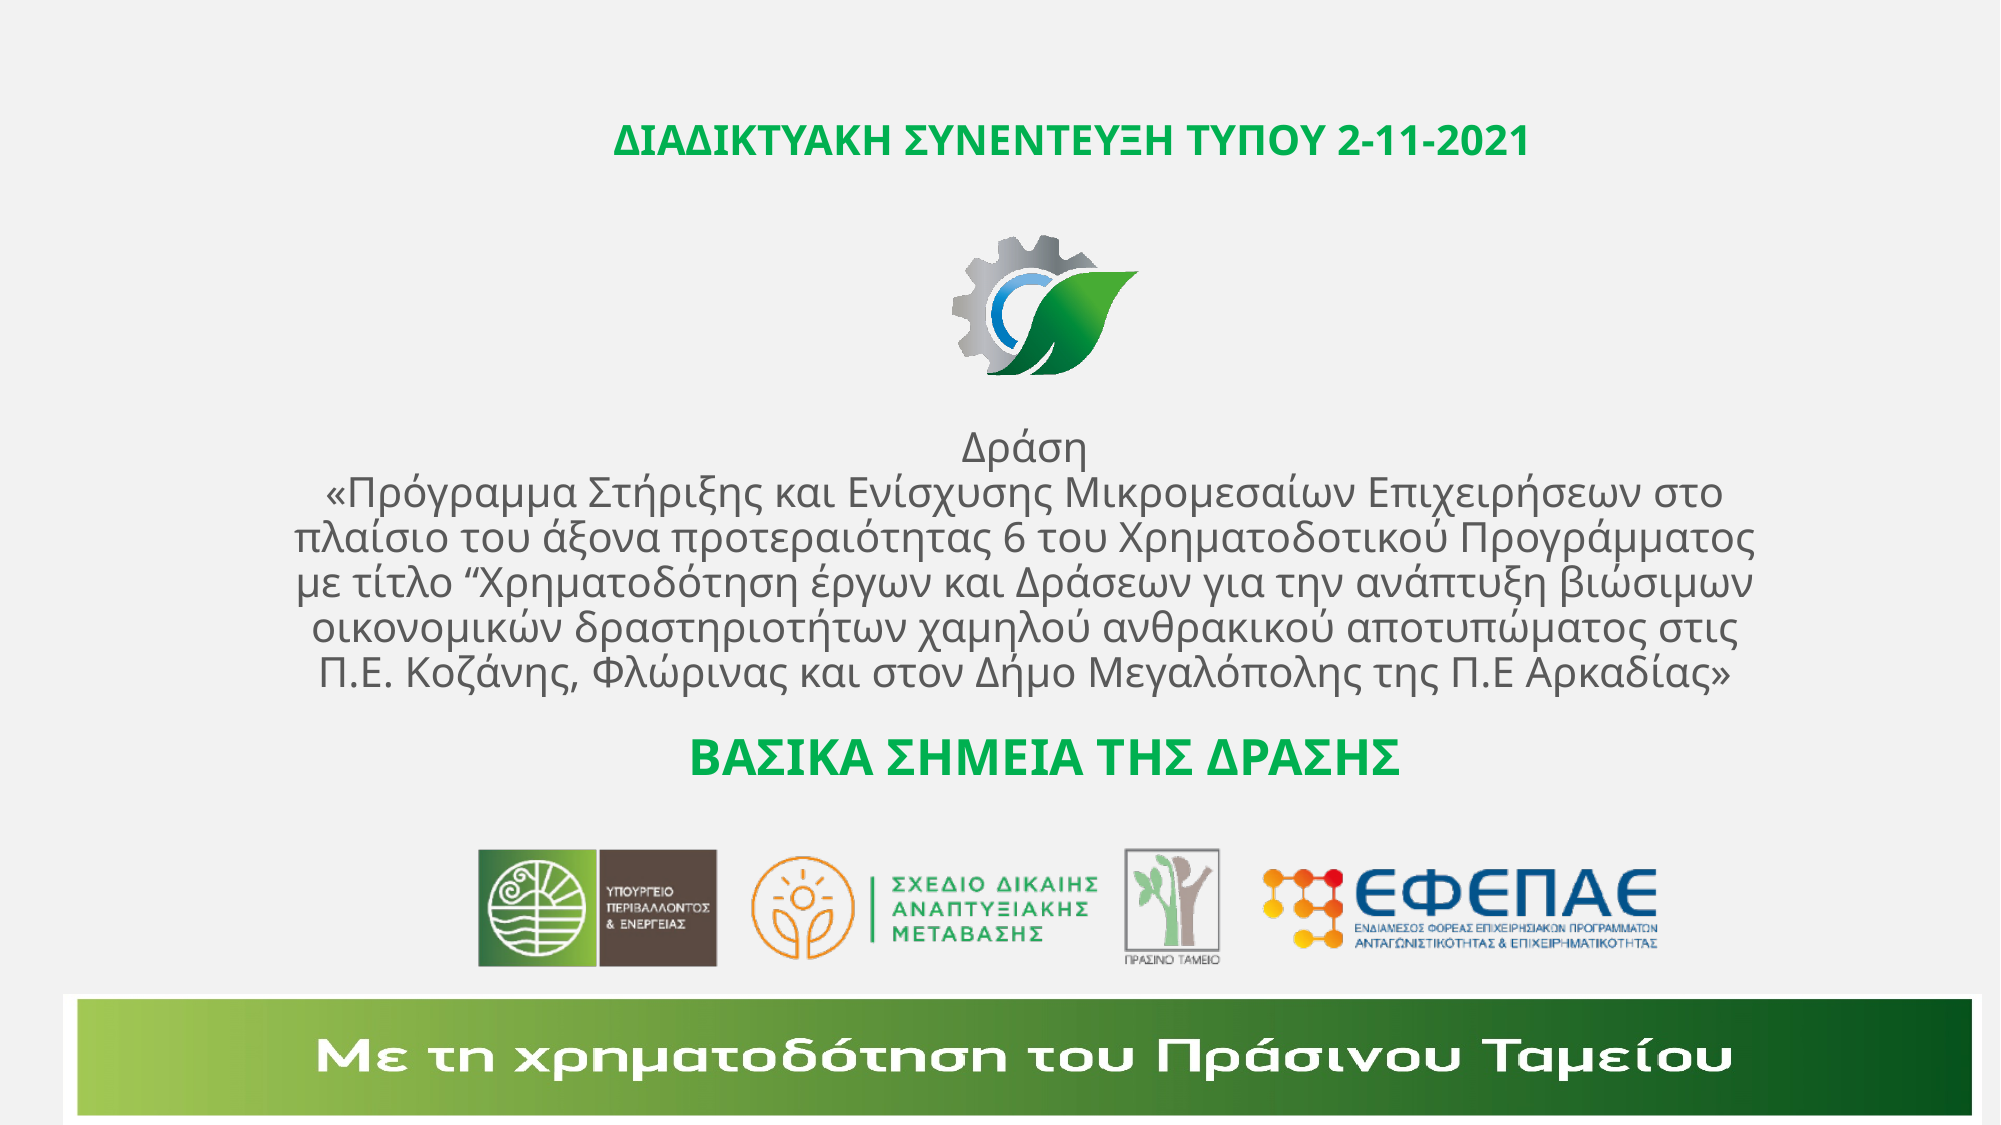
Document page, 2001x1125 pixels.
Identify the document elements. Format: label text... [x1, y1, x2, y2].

subtitle ΒΑΣΙΚΑ ΣΗΜΕΙΑ ΤΗΣ ΔΡΑΣΗΣ [295, 724, 1796, 816]
title Δράση «Πρόγραμμα Στήριξης και Ενίσχυσης Μικρομεσαίων Επιχειρήσεων στο πλαίσιο του άξονα προτεραιότητας 6 του Χρηματοδοτικού Προγράμματος με τίτλο “Χρηματοδότηση έργων και Δράσεων για την ανάπτυξη βιώσιμων οικονομικών δραστηριοτήτων χαμηλού ανθρακικού αποτυπώματος στις Π.Ε. Κοζάνης, Φλώρινας και στον Δήμο Μεγαλόπολης της Π.Ε Αρκαδίας» [275, 377, 1775, 704]
text_box ΔΙΑΔΙΚΤΥΑΚΗ ΣΥΝΕΝΤΕΥΞΗ ΤΥΠΟΥ 2-11-2021 [322, 96, 1823, 172]
picture [63, 803, 1982, 1125]
picture [932, 192, 1158, 419]
